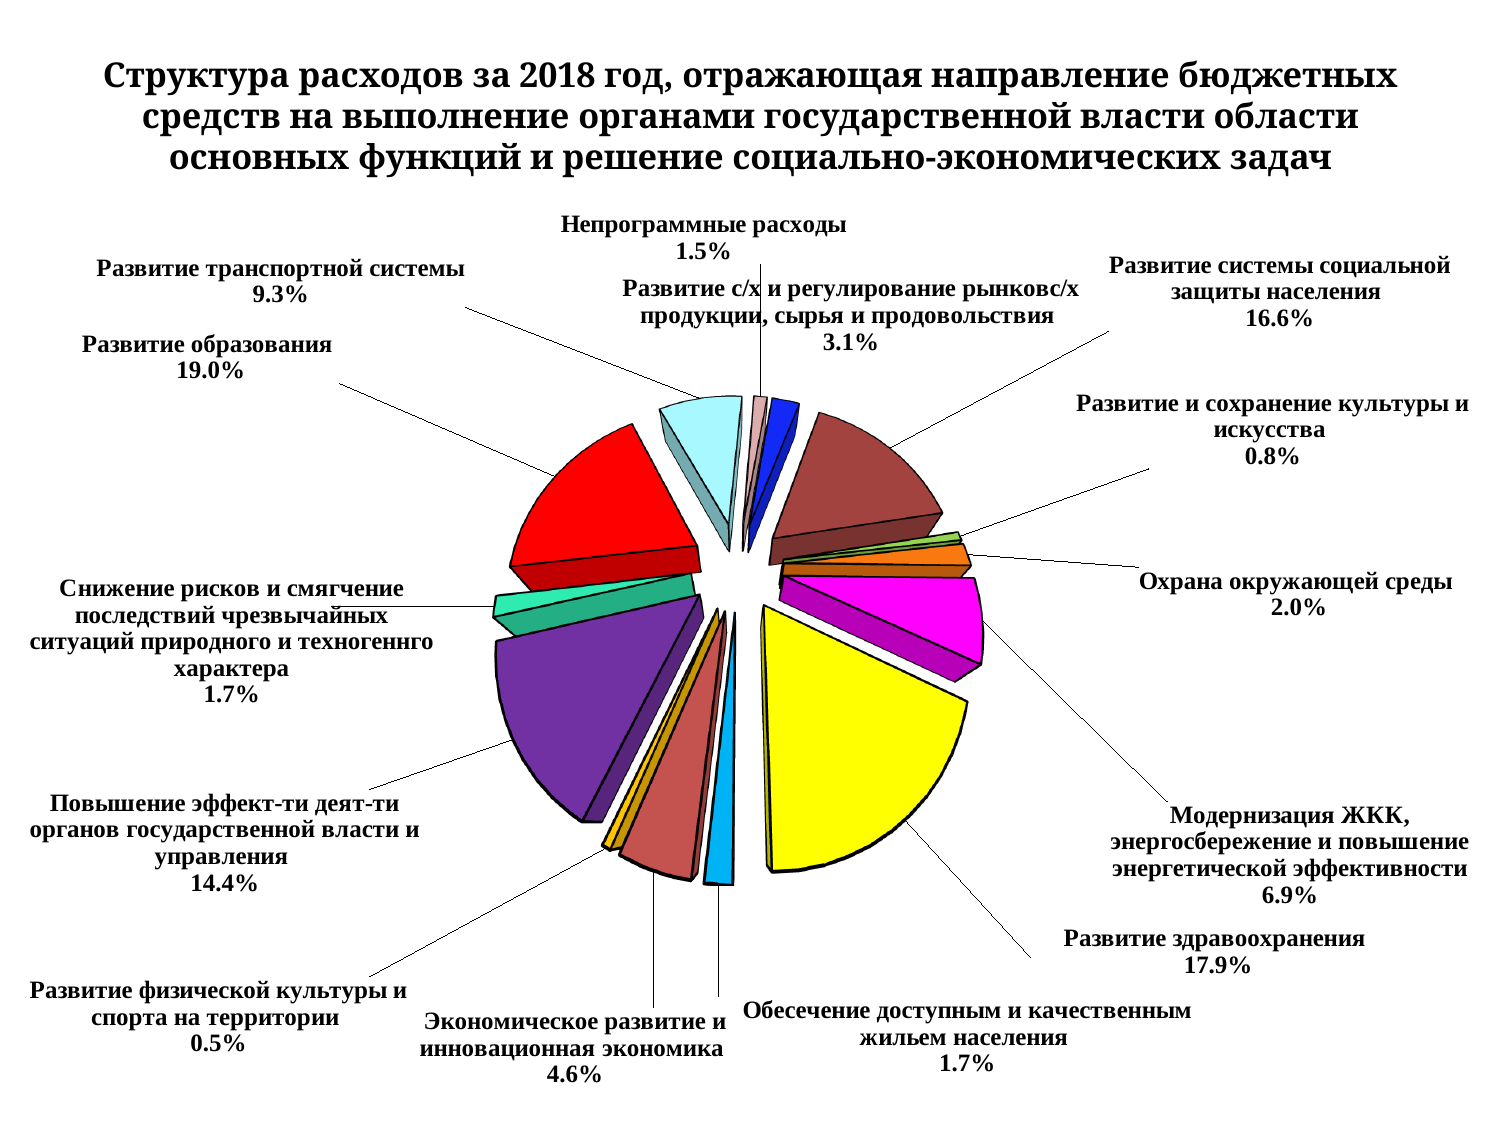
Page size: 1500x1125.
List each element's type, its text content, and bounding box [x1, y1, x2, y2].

title Структура расходов за 2018 год, отражающая направление бюджетных средств на выполнение органами государственной власти области основных функций и решение социально-экономических задач [75, 45, 1425, 159]
chart [29, 160, 1471, 1107]
